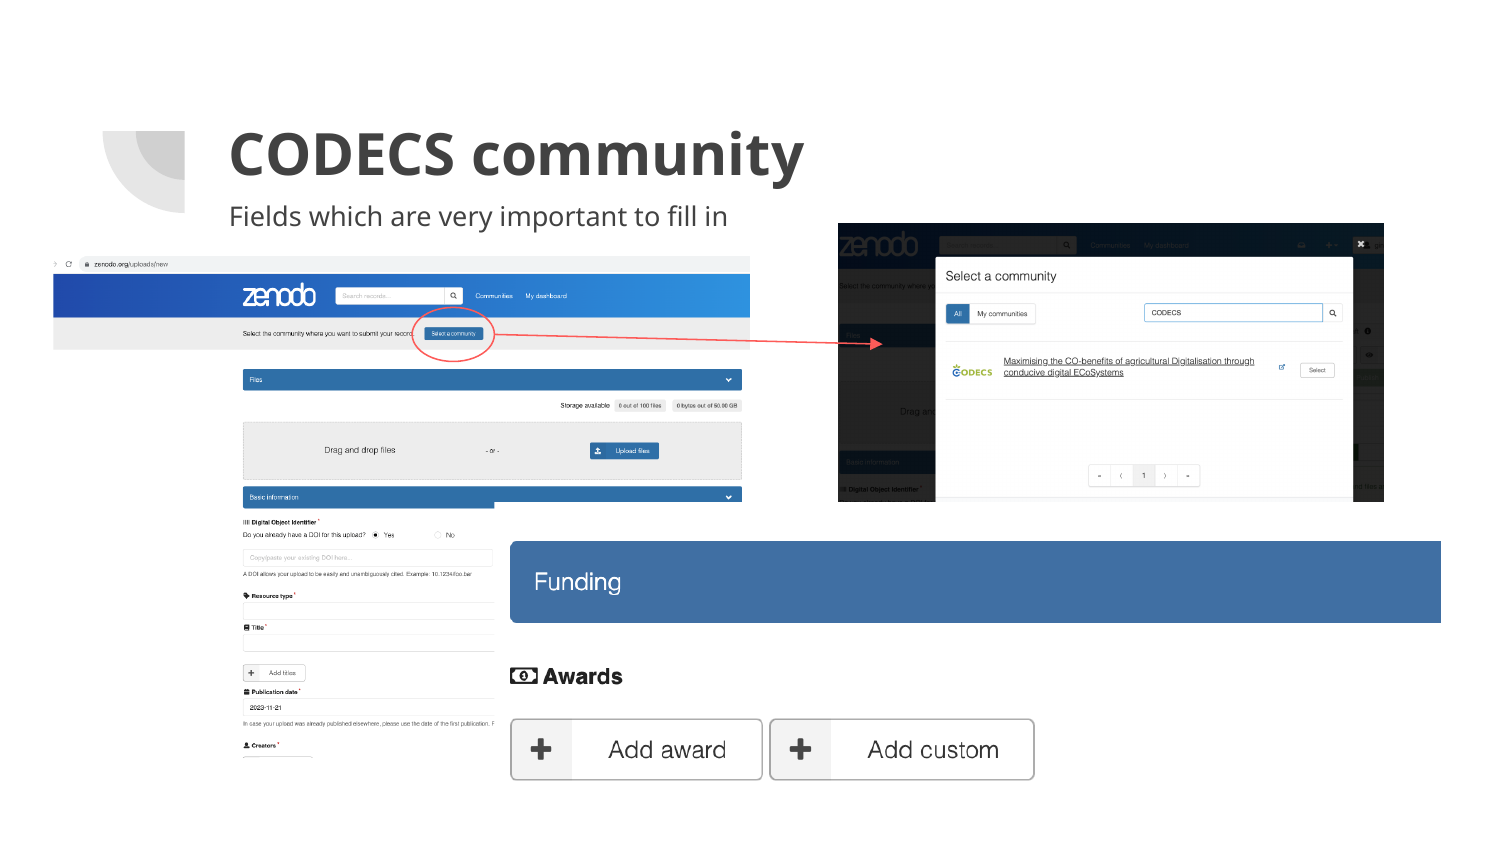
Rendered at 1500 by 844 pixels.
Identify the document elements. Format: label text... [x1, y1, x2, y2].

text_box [494, 334, 883, 345]
picture [53, 222, 1442, 816]
title CODECS community Fields which are very important to fill in [213, 98, 1368, 263]
